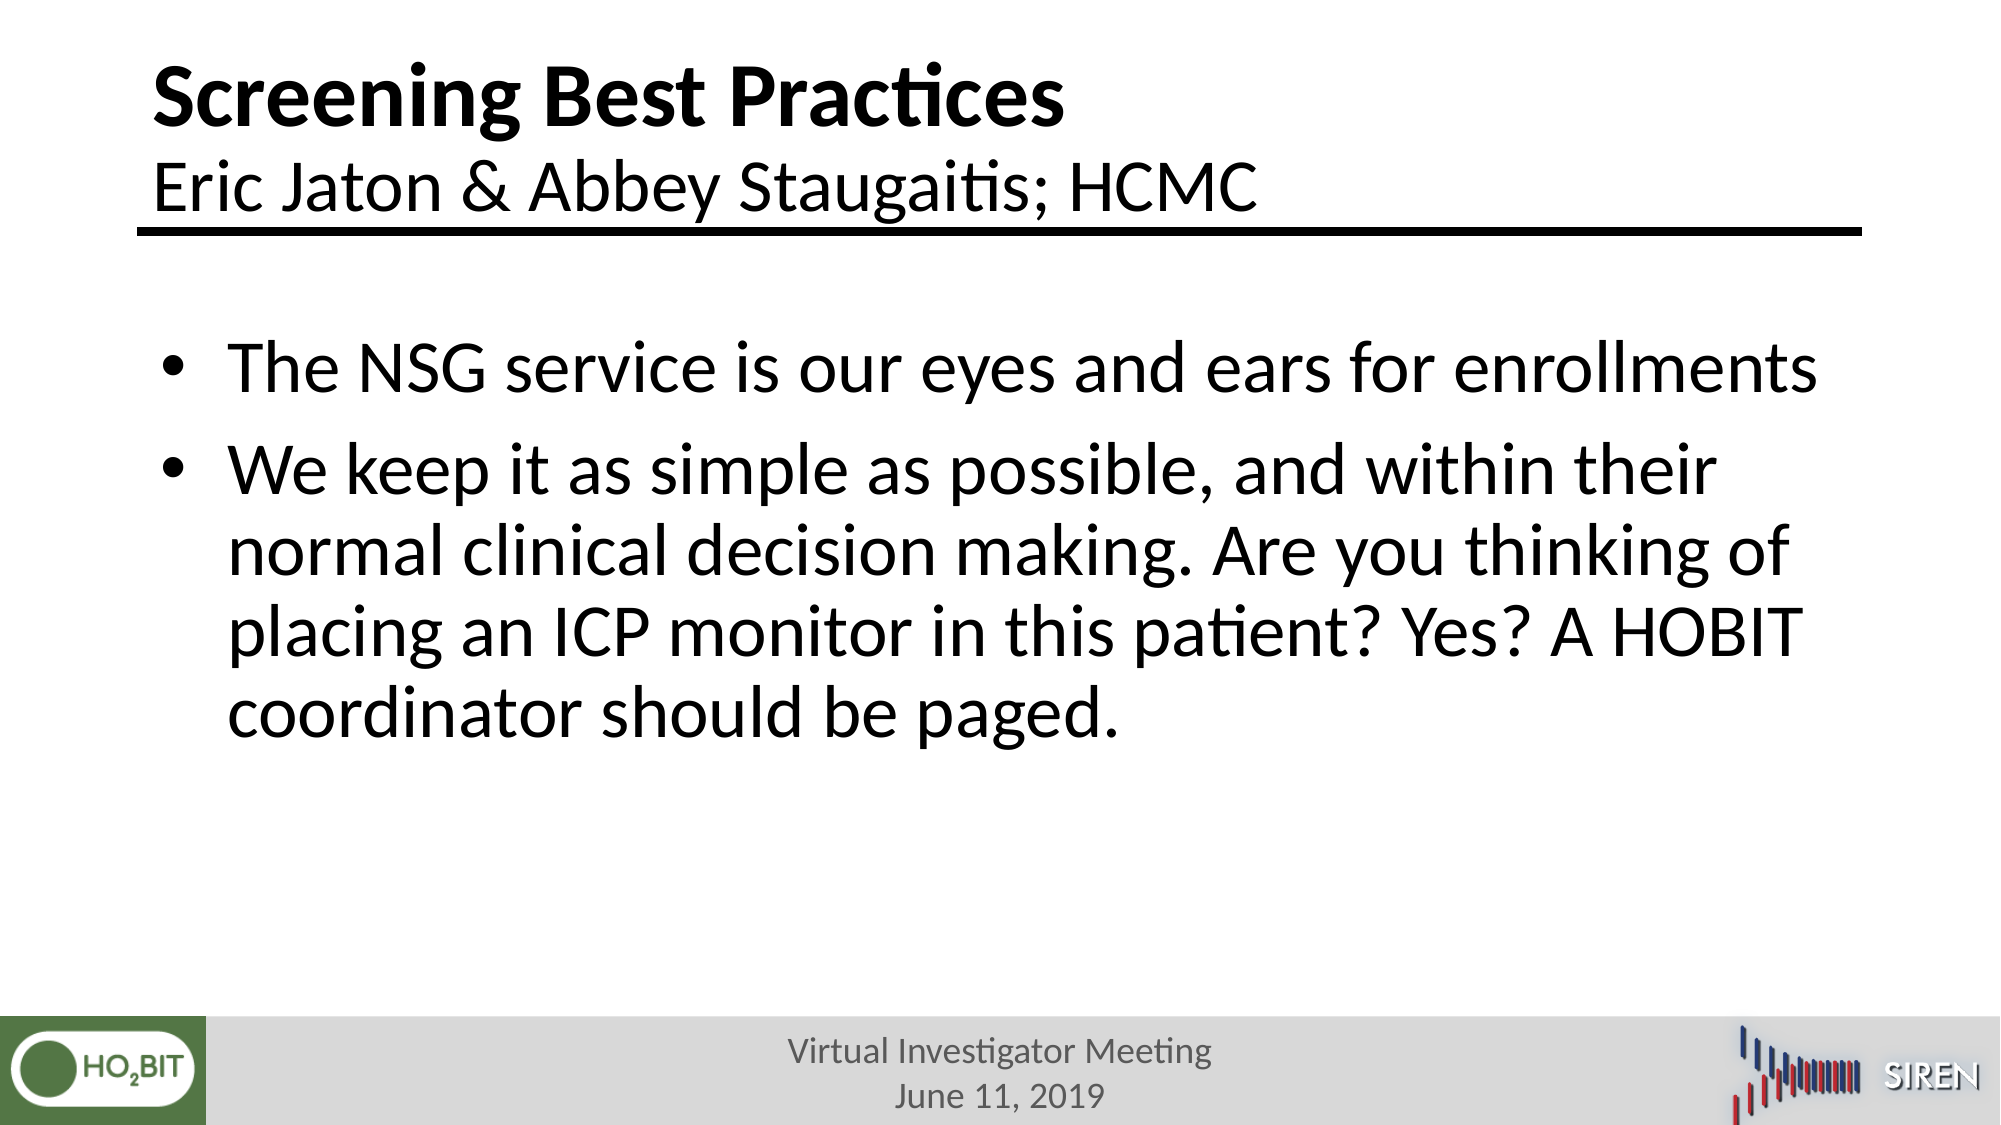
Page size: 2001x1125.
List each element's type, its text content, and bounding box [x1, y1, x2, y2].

picture [1717, 1005, 1995, 1125]
picture [0, 1016, 207, 1125]
text_box Screening Best Practices Eric Jaton & Abbey Staugaitis; HCMC [137, 78, 1693, 296]
list The NSG service is our eyes and ears for enrollments We keep it as simple as possible, and within their normal clinical decision making. Are you thinking of placing an ICP monitor in this patient? Yes? A HOBIT coordinator should be paged. [137, 227, 1863, 1006]
text_box Virtual Investigator Meeting June 11, 2019 [208, 1016, 1712, 1125]
